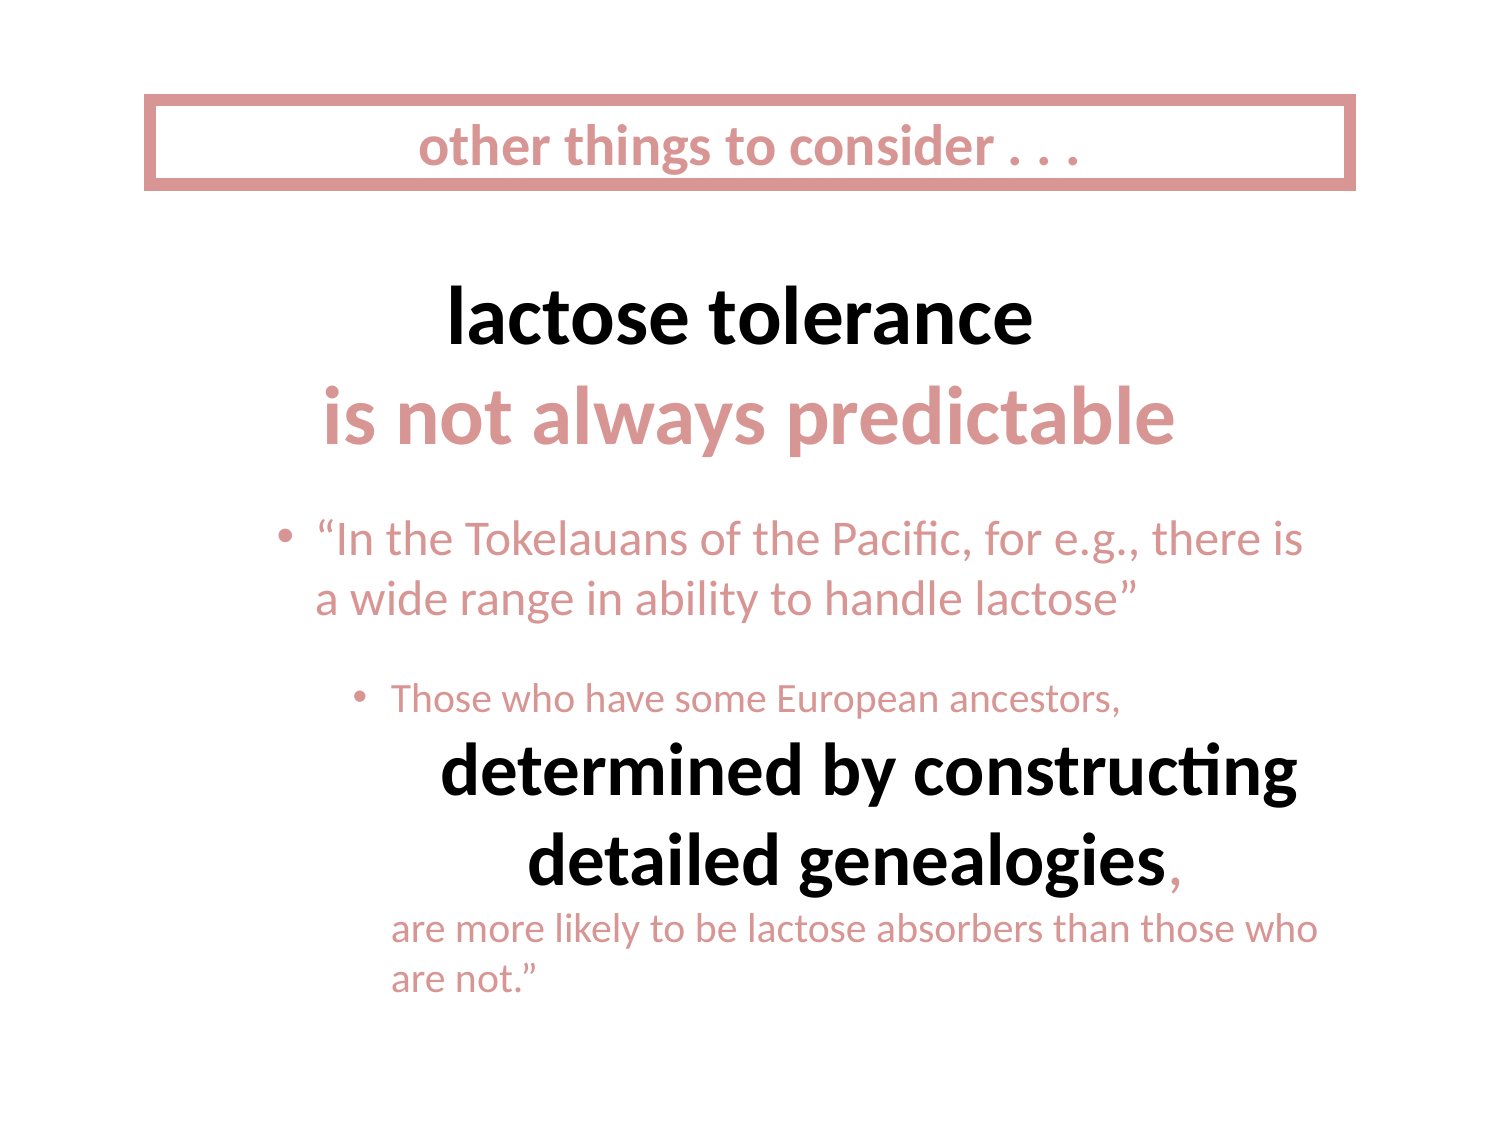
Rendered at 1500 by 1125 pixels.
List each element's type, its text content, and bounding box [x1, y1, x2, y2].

text_box lactose tolerance is not always predictable “In the Tokelauans of the Pacific, for e.g., there is a wide range in ability to handle lactose” Those who have some European ancestors, determined by constructing detailed genealogies, are more likely to be lactose absorbers than those who are not.” [149, 253, 1350, 1009]
text_box other things to consider . . . [149, 99, 1350, 185]
